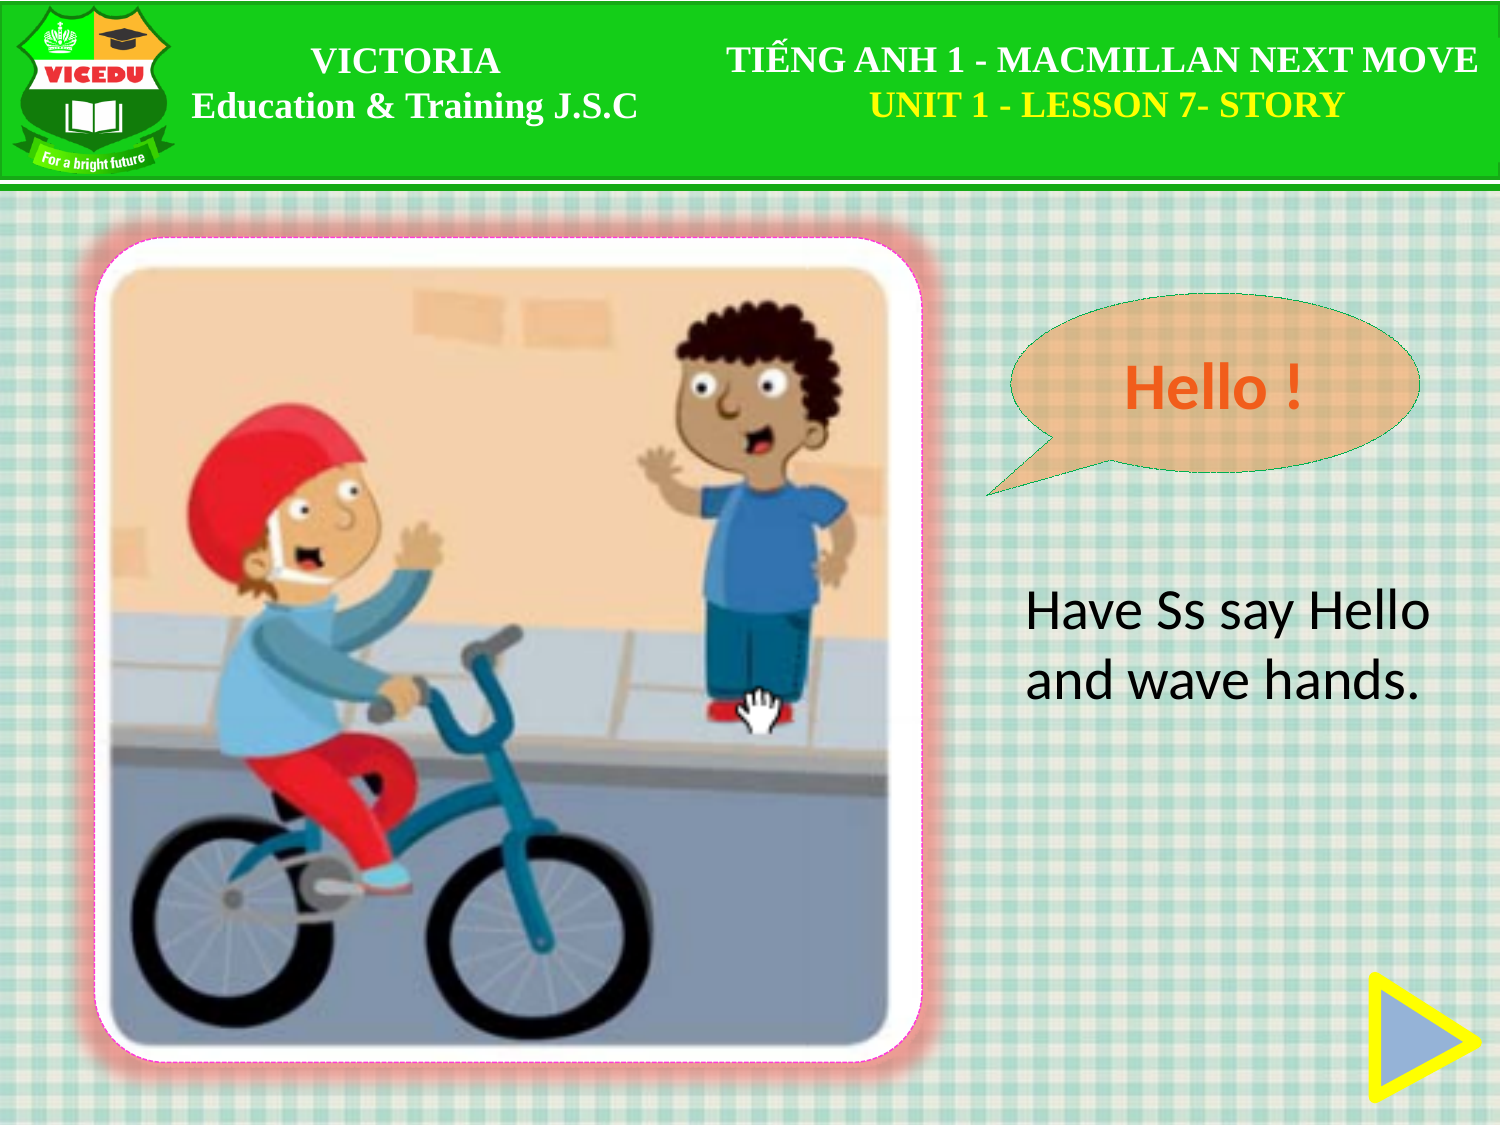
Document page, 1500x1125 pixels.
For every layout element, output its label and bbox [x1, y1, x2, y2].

picture [0, 191, 1500, 1125]
picture [12, 5, 175, 174]
